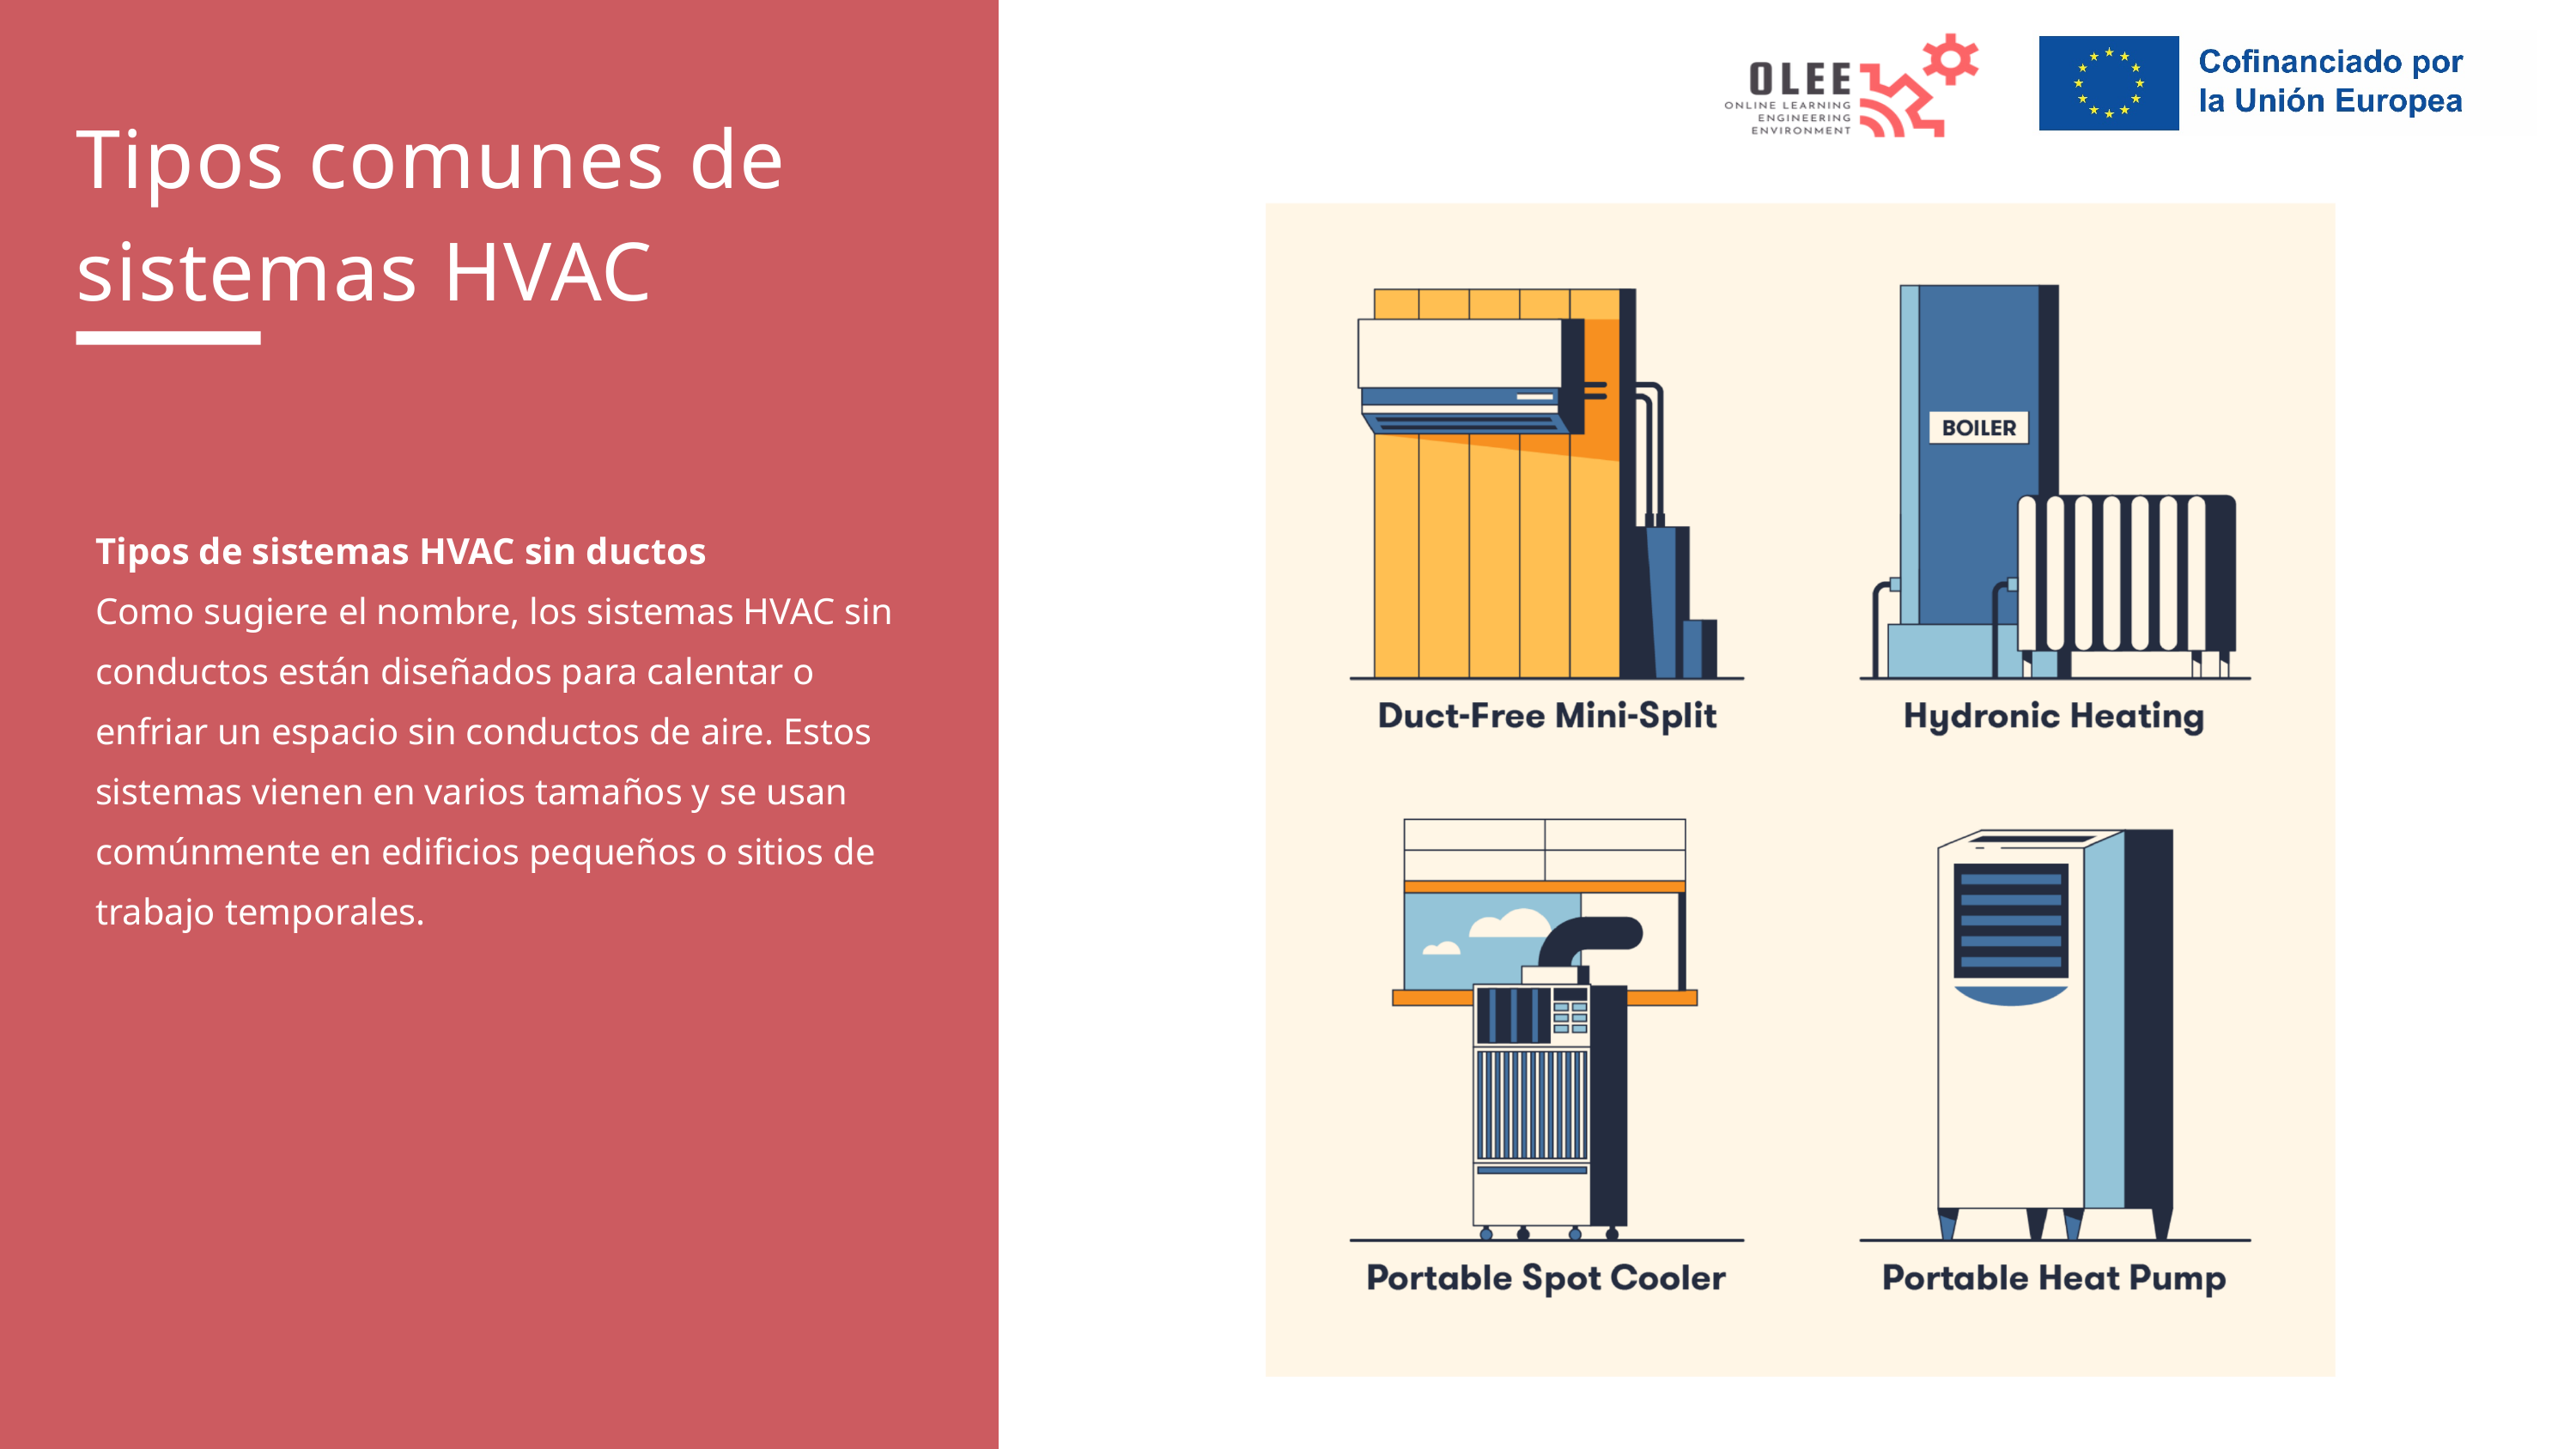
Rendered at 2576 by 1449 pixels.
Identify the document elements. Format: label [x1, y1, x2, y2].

picture [1212, 203, 2388, 1378]
text_box [0, 19, 999, 1449]
picture [1980, 22, 2537, 145]
text_box [1689, 0, 2018, 201]
